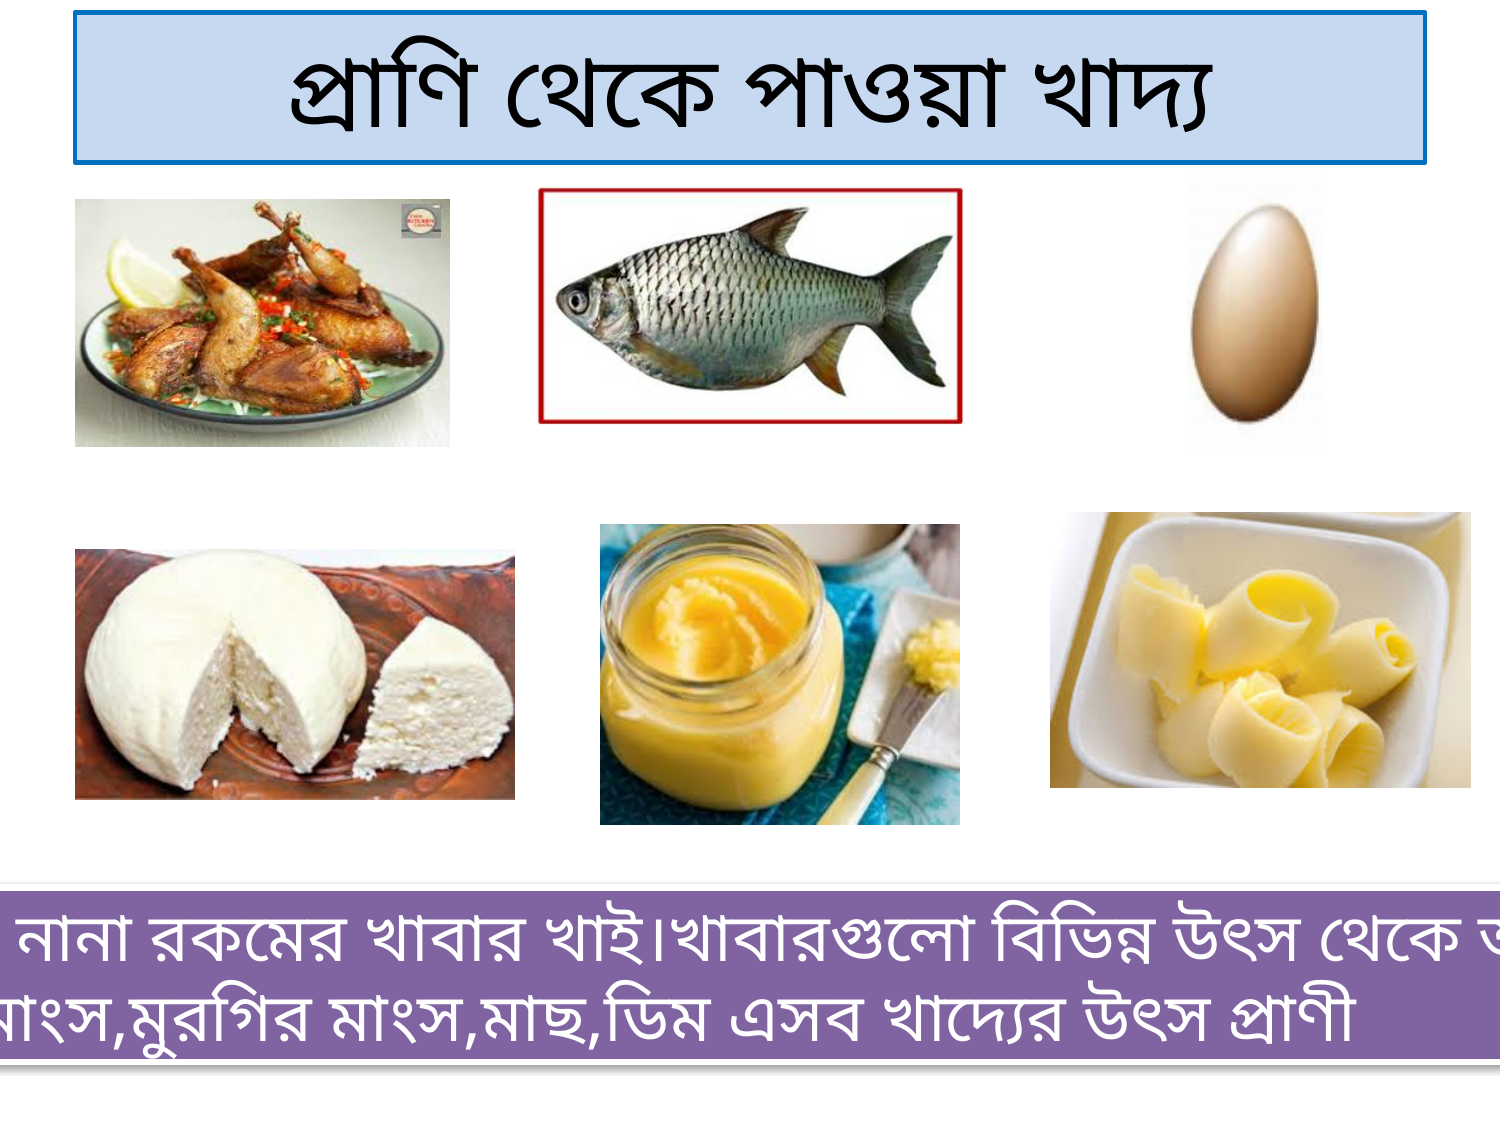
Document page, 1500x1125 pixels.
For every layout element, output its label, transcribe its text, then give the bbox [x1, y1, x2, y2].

picture [599, 524, 961, 826]
picture [74, 199, 451, 448]
picture [1187, 174, 1326, 451]
picture [537, 187, 964, 426]
title প্রাণি থেকে পাওয়া খাদ্য [75, 12, 1425, 163]
text_box আমরা নানা রকমের খাবার খাই।খাবারগুলো বিভিন্ন উৎস থেকে আসে। গরুর মাংস,মুরগির মাংস,মাছ,ডিম এসব খাদ্যের উৎস প্রাণী [0, 884, 1500, 1065]
picture [1049, 512, 1471, 788]
picture [74, 549, 515, 801]
